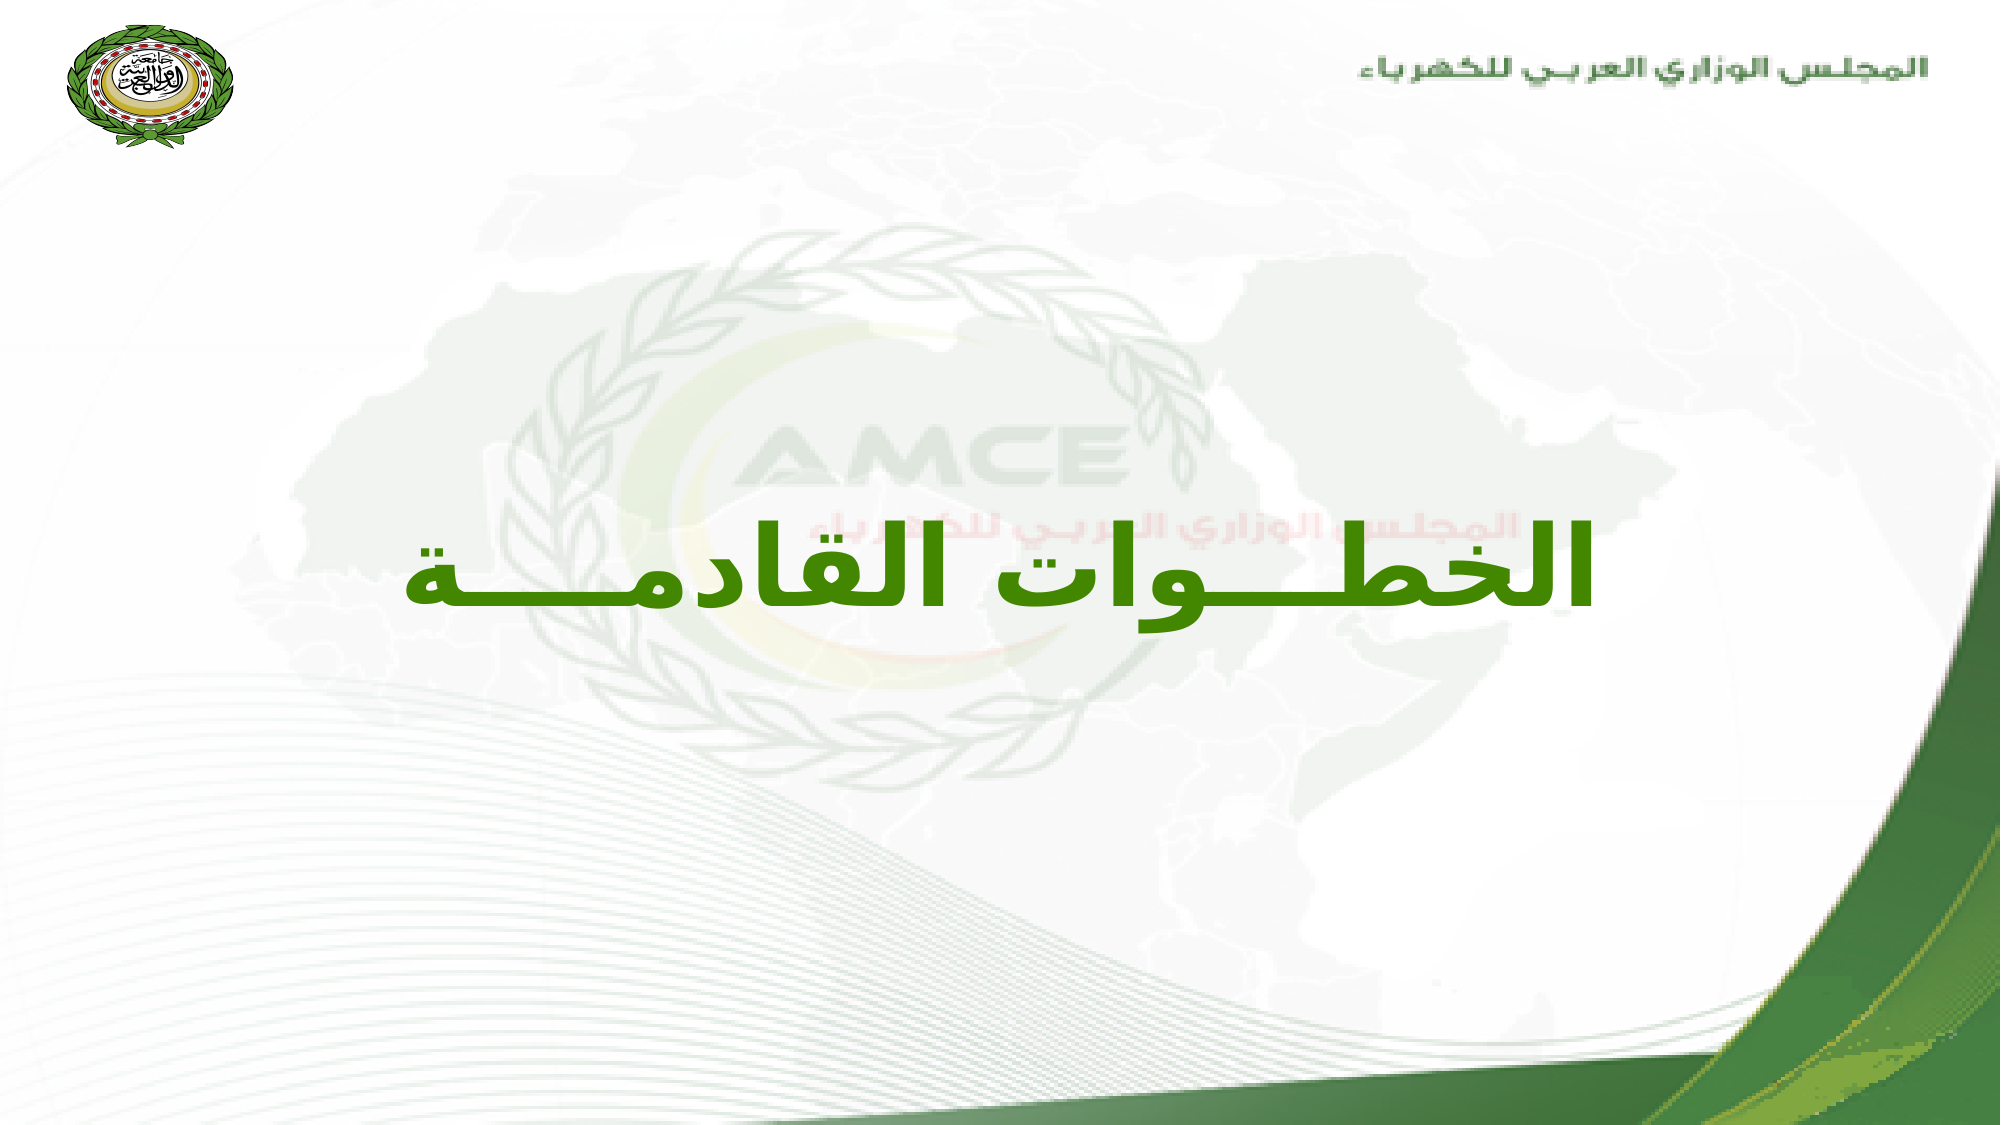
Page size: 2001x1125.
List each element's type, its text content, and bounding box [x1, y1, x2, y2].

text_box الخطـــوات القادمــــة [384, 486, 1616, 637]
picture [0, 0, 2000, 1125]
